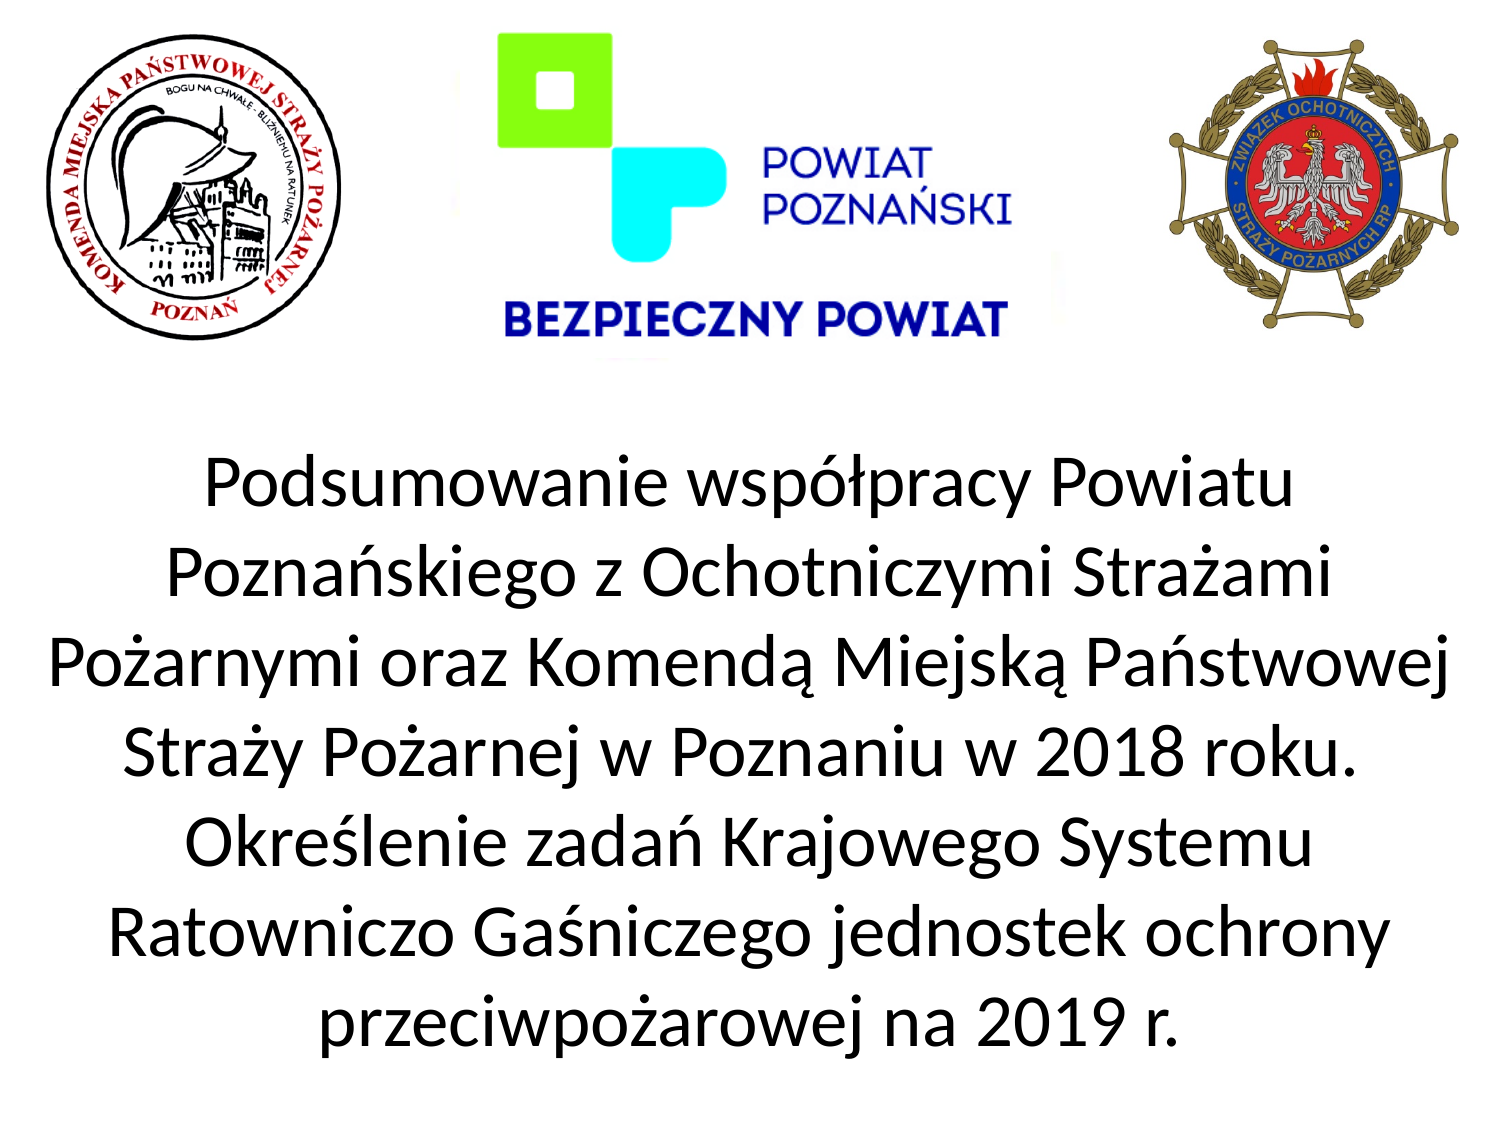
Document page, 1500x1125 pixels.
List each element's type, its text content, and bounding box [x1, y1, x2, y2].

list Podsumowanie współpracy Powiatu Poznańskiego z Ochotniczymi Strażami Pożarnymi oraz Komendą Miejską Państwowej Straży Pożarnej w Poznaniu w 2018 roku. Określenie zadań Krajowego Systemu Ratowniczo Gaśniczego jednostek ochrony przeciwpożarowej na 2019 r. [0, 423, 1500, 1106]
picture [38, 28, 349, 348]
picture [416, 0, 1084, 384]
picture [1163, 35, 1460, 332]
